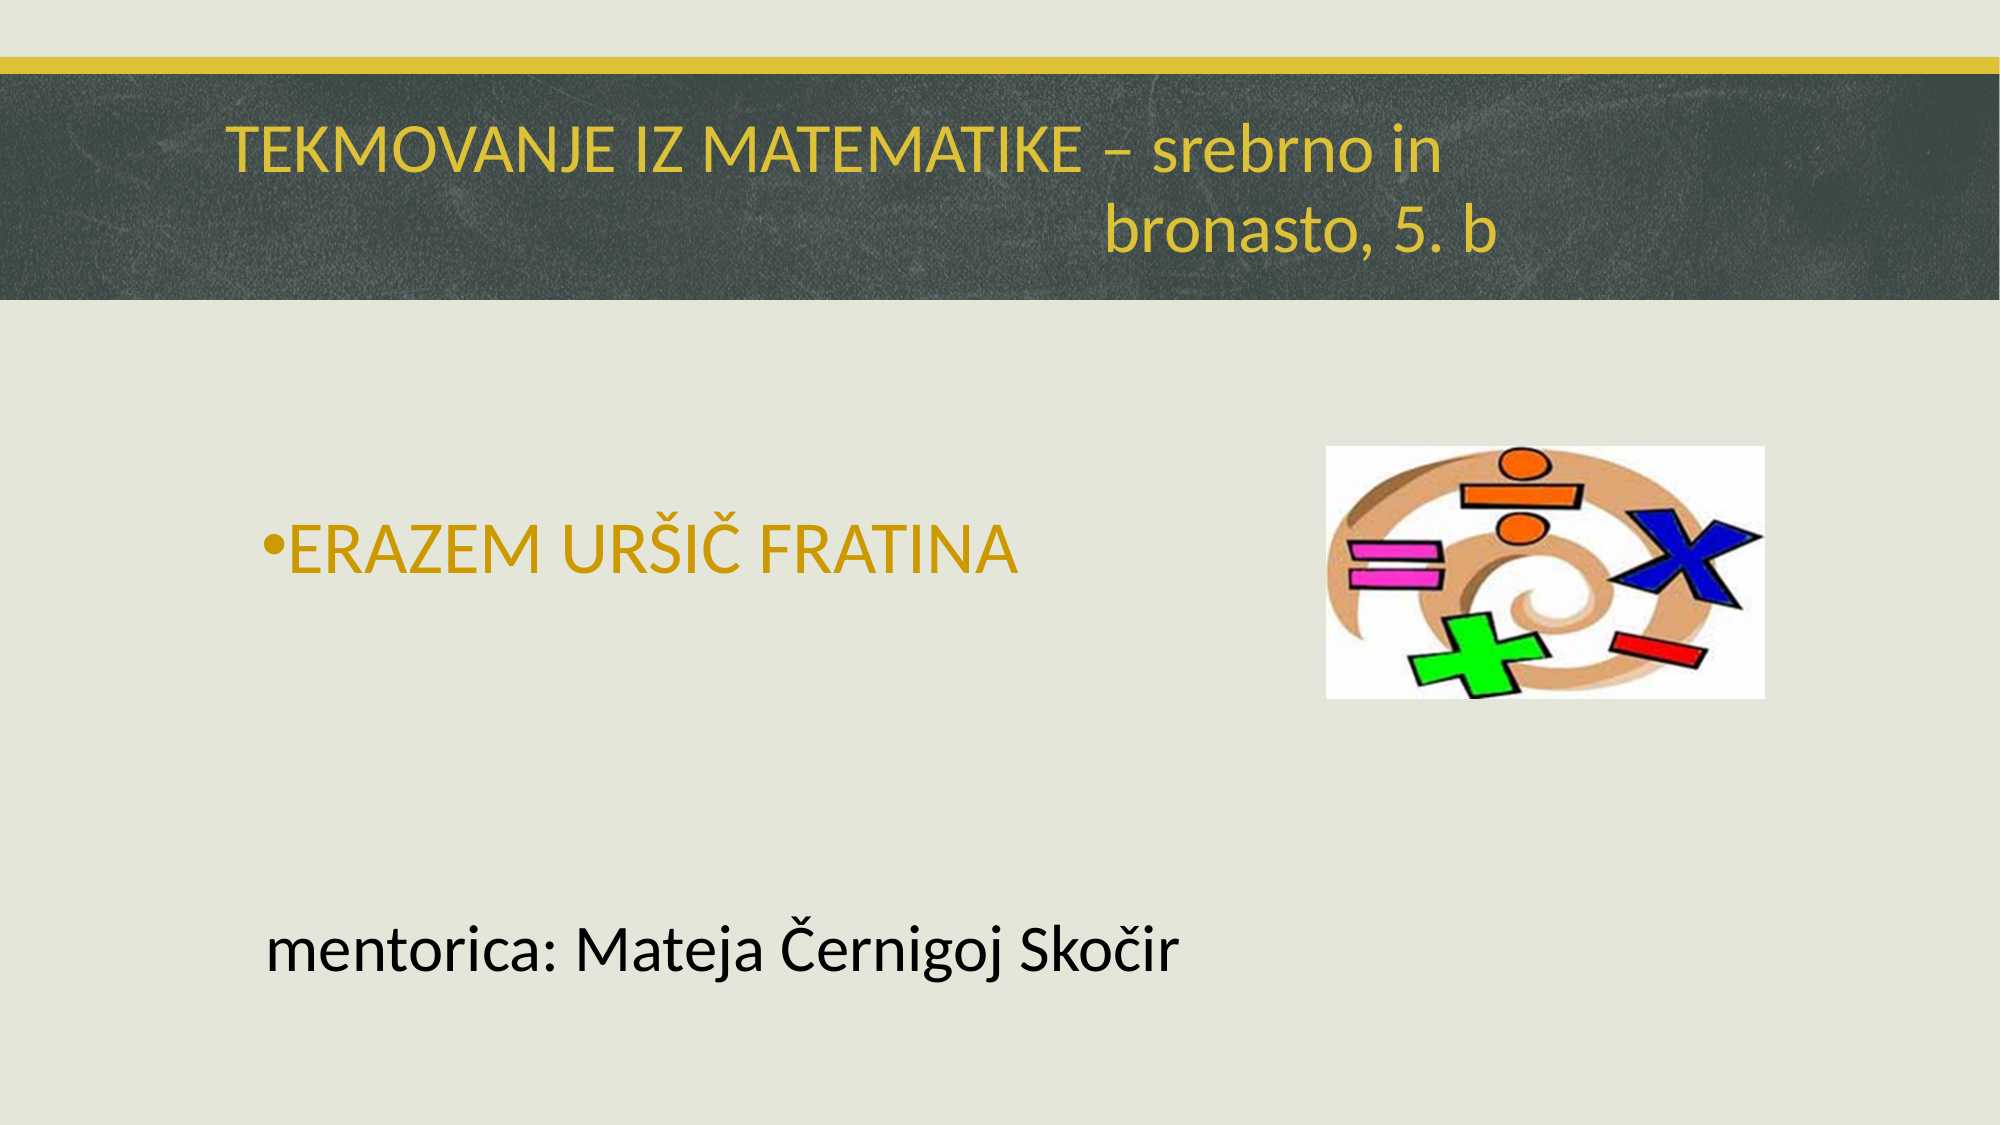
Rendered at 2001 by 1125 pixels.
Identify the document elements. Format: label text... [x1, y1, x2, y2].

title TEKMOVANJE IZ MATEMATIKE – srebrno in bronasto, 5. b [210, 76, 1790, 300]
picture [1326, 446, 1765, 699]
text_box mentorica: Mateja Černigoj Skočir [251, 896, 1197, 992]
picture [0, 74, 2000, 300]
text_box ERAZEM URŠIČ FRATINA [246, 396, 1247, 596]
